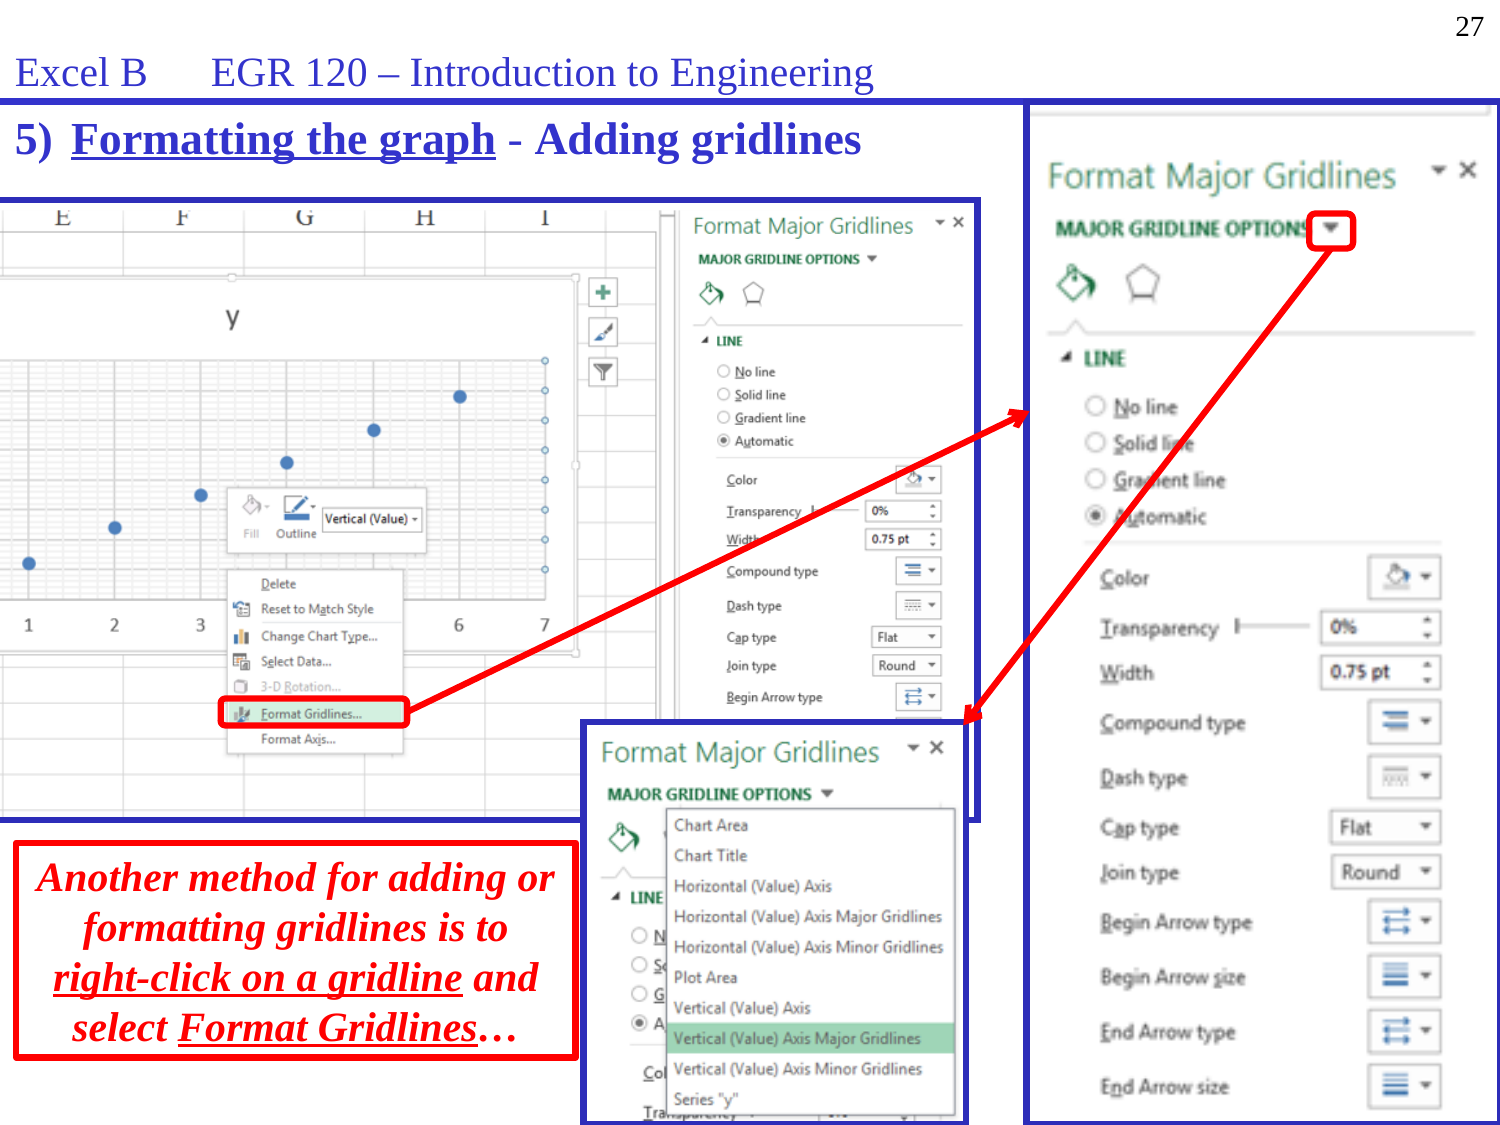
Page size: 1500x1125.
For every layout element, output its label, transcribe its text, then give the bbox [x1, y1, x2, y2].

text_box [406, 410, 1030, 713]
slide_number 27 [1187, 0, 1500, 76]
text_box Another method for adding or formatting gridlines is to right-click on a gridline and select Format Gridlines… [16, 842, 576, 1058]
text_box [963, 248, 1332, 726]
text_box Excel B EGR 120 – Introduction to Engineering [0, 37, 1288, 88]
picture [0, 202, 975, 1121]
picture [1029, 104, 1498, 1121]
text_box Formatting the graph - Adding gridlines [0, 102, 1023, 246]
